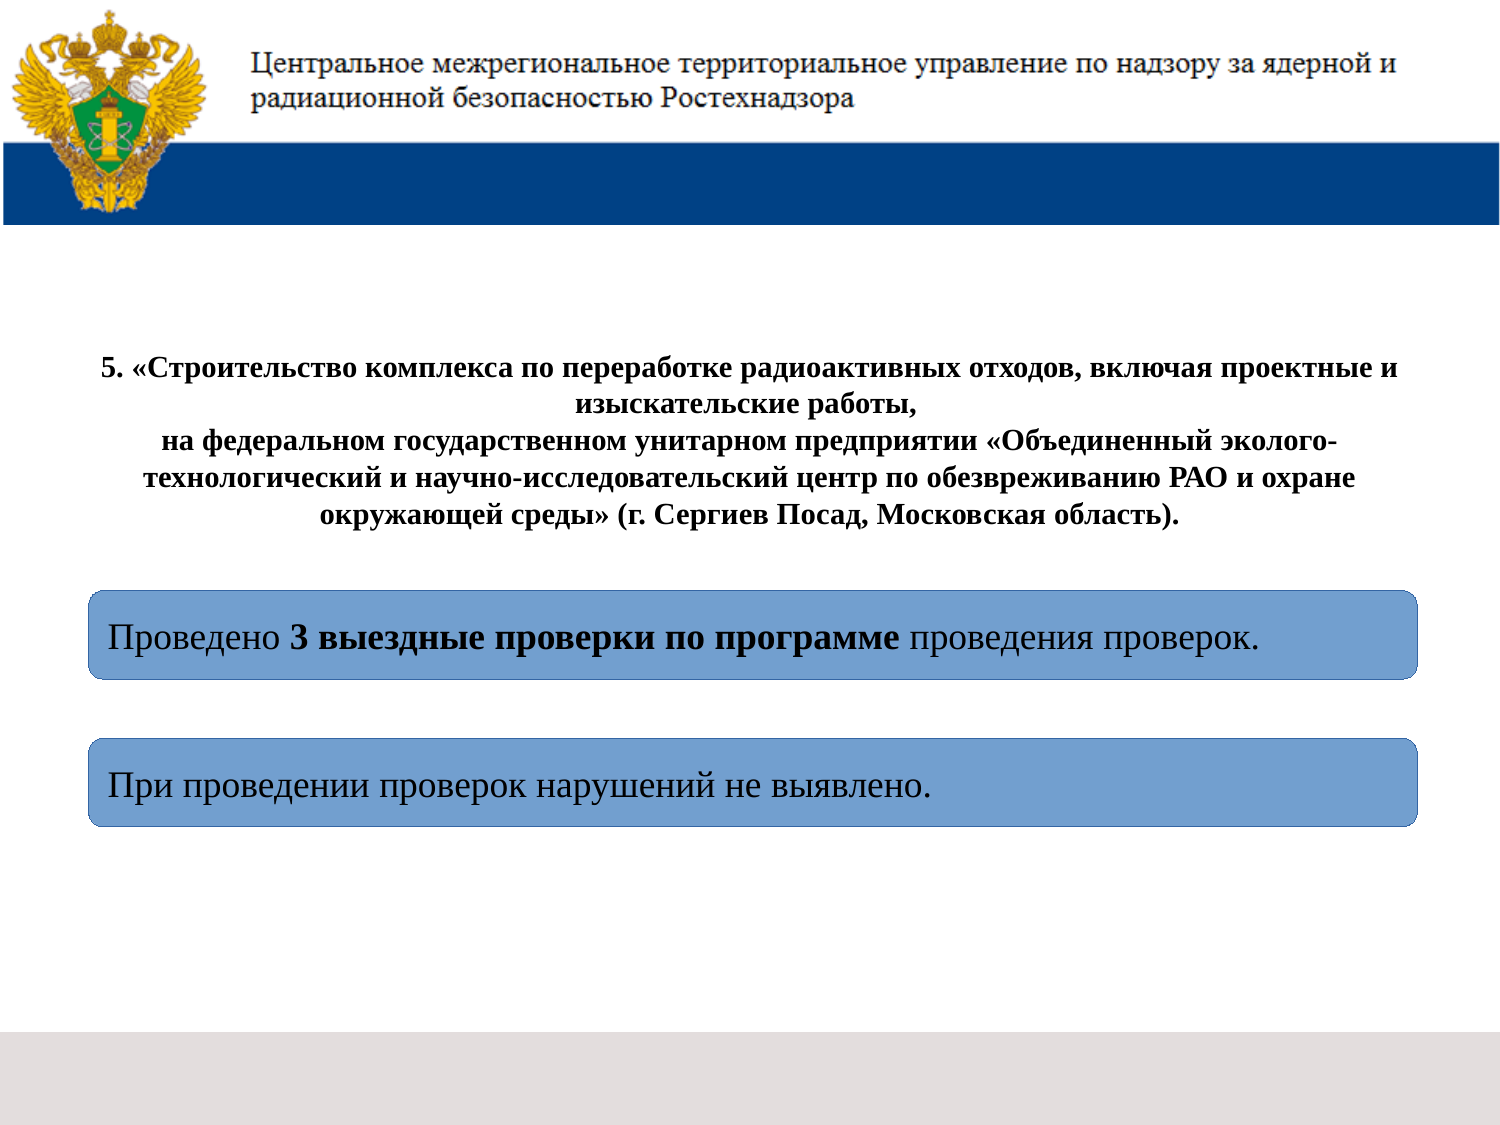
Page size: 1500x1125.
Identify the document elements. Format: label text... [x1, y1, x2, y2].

text_box При проведении проверок нарушений не выявлено. [88, 738, 1418, 827]
picture [2, 0, 1500, 225]
text_box Проведено 3 выездные проверки по программе проведения проверок. [88, 590, 1418, 680]
title 5. «Строительство комплекса по переработке радиоактивных отходов, включая проектные и изыскательские работы, на федеральном государственном унитарном предприятии «Объединенный эколого-технологический и научно-исследовательский центр по обезвреживанию РАО и охране окружающей среды» (г. Сергиев Посад, Московская область). [75, 338, 1425, 539]
picture [0, 1032, 1500, 1125]
